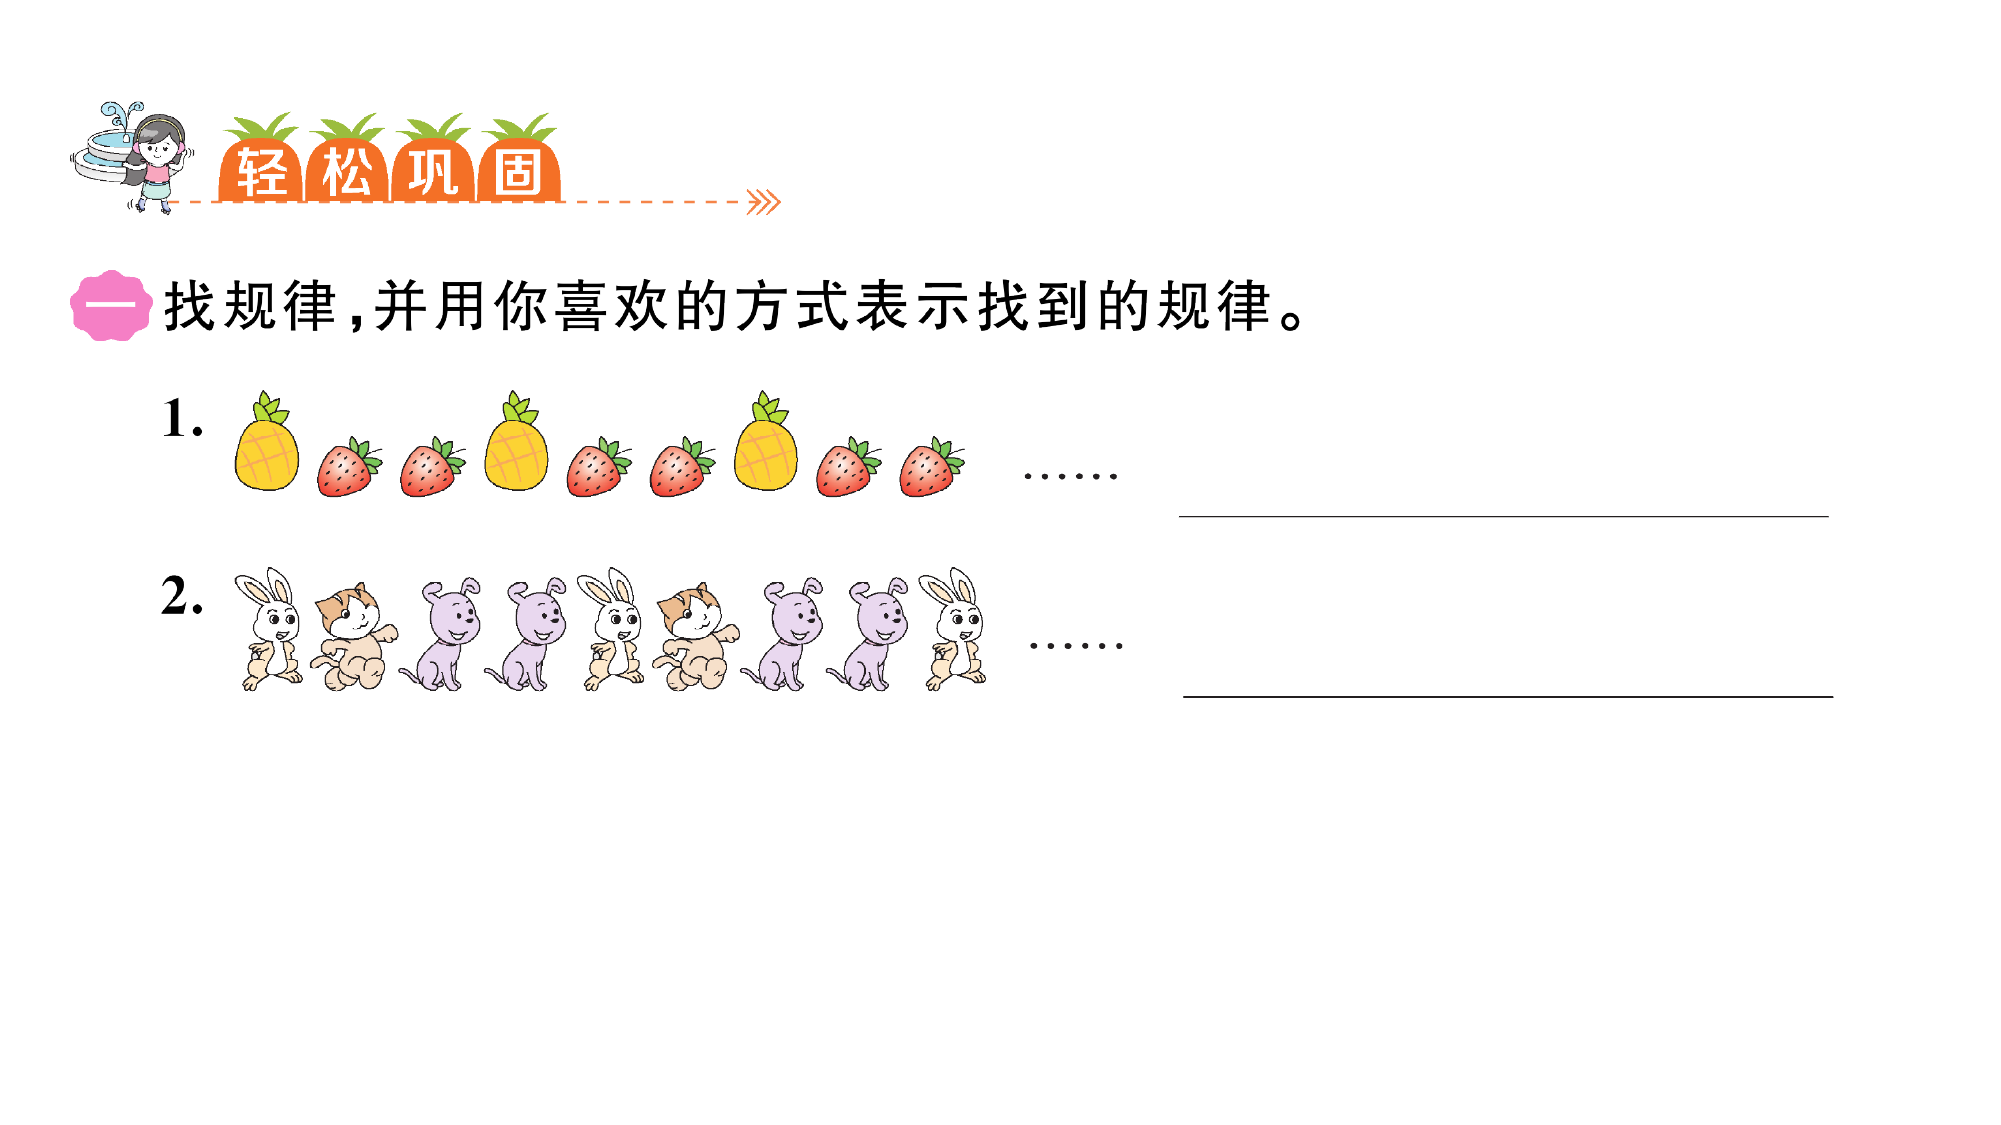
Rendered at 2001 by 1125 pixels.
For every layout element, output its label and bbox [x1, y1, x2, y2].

picture [66, 89, 1957, 724]
